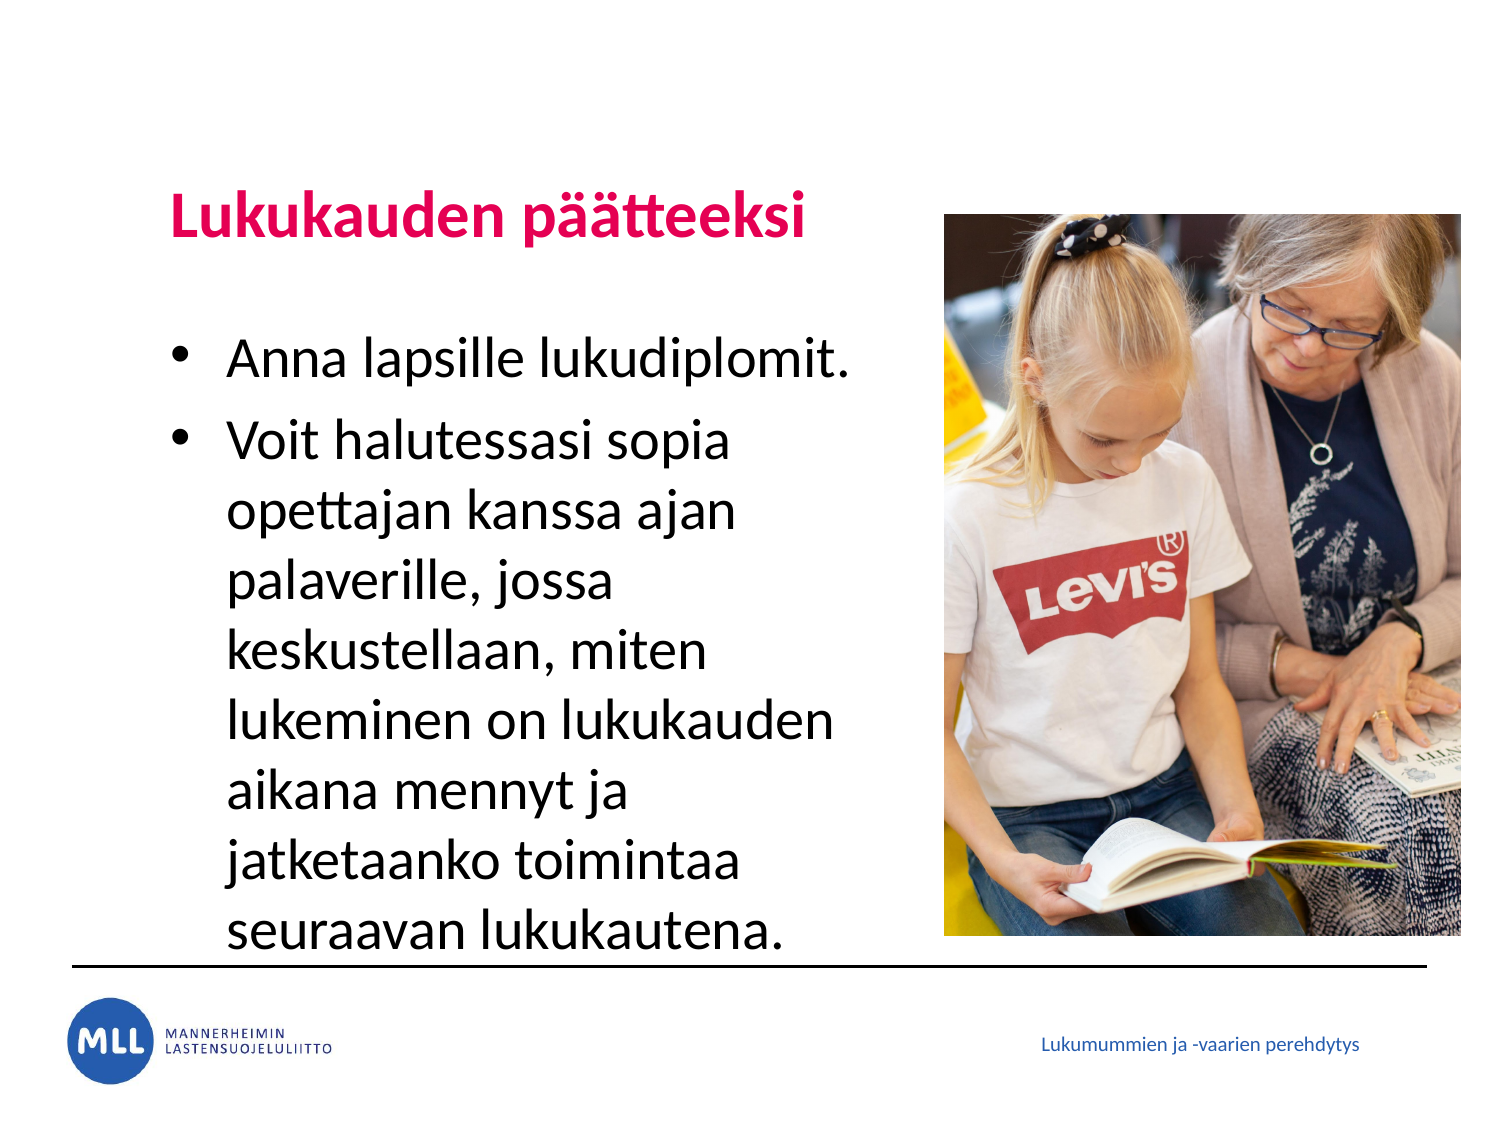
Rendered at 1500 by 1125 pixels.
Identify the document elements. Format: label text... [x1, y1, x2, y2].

list Anna lapsille lukudiplomit. Voit halutessasi sopia opettajan kanssa ajan palaverille, jossa keskustellaan, miten lukeminen on lukukauden aikana mennyt ja jatketaanko toimintaa seuraavan lukukautena. [155, 311, 928, 950]
picture [944, 213, 1461, 937]
picture [39, 968, 360, 1114]
footer Lukumummien ja -vaarien perehdytys [887, 1018, 1375, 1069]
title Lukukauden päätteeksi [155, 111, 1434, 299]
